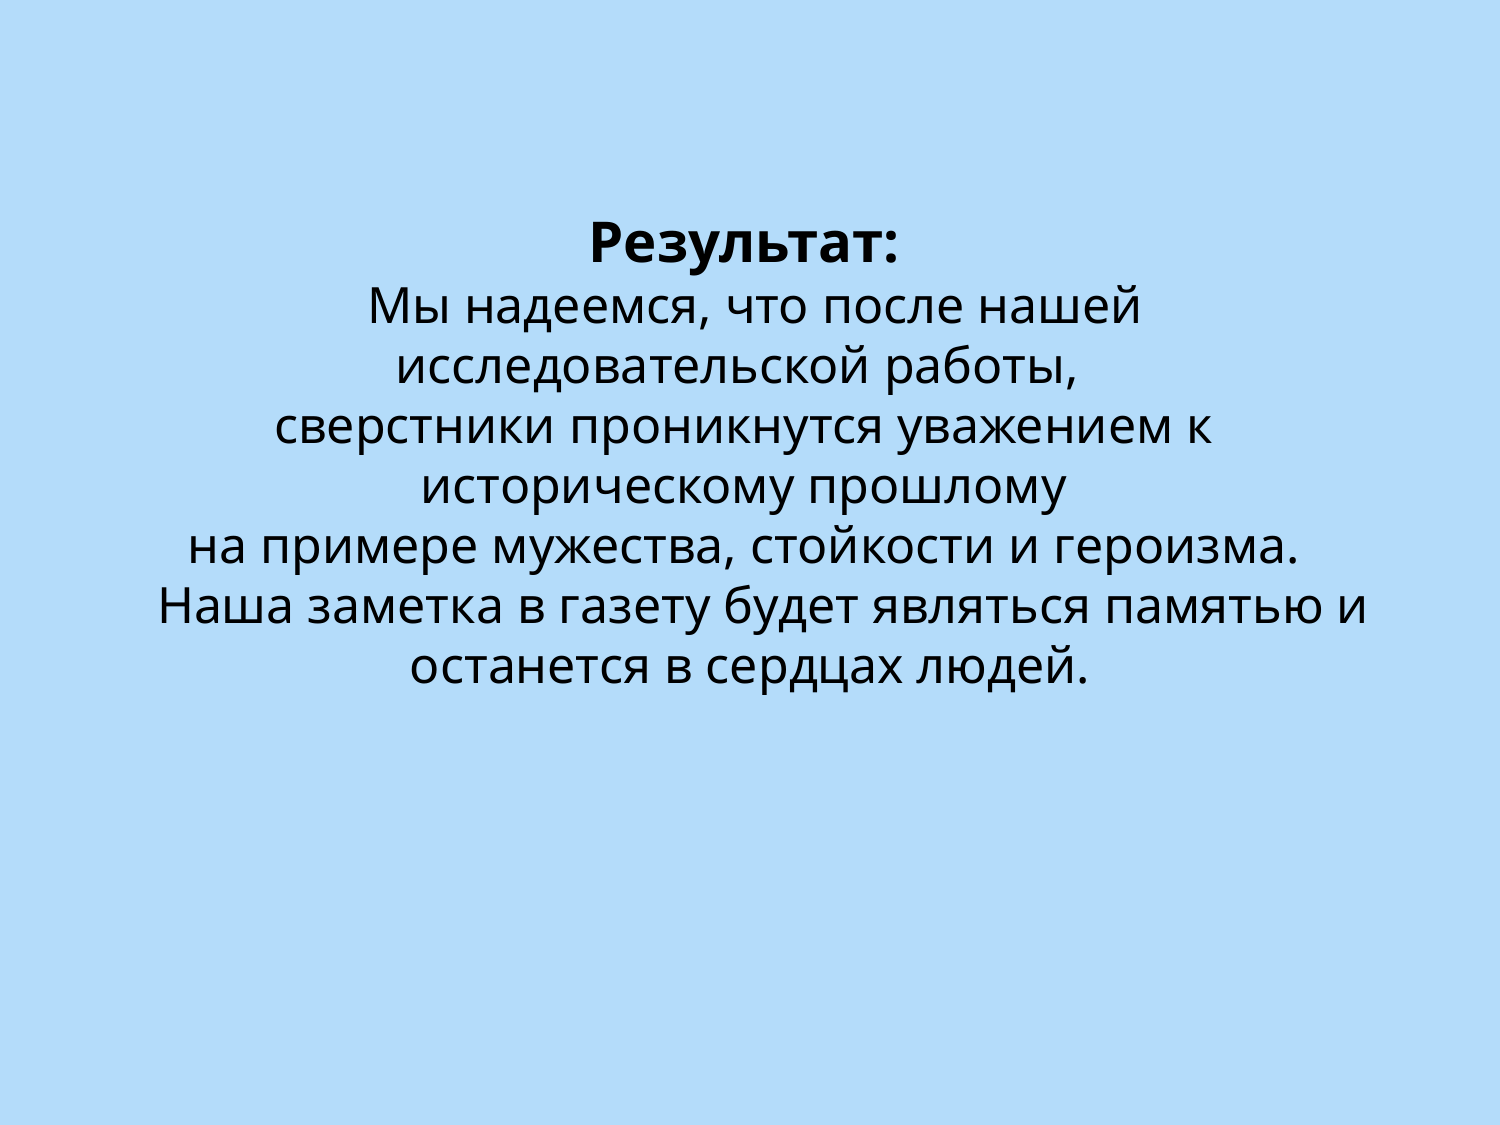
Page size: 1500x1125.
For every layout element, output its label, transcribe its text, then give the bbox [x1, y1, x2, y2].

title Результат: Мы надеемся, что после нашей исследовательской работы, сверстники проникнутся уважением к историческому прошлому на примере мужества, стойкости и героизма. Наша заметка в газету будет являться памятью и останется в сердцах людей. [100, 125, 1388, 776]
